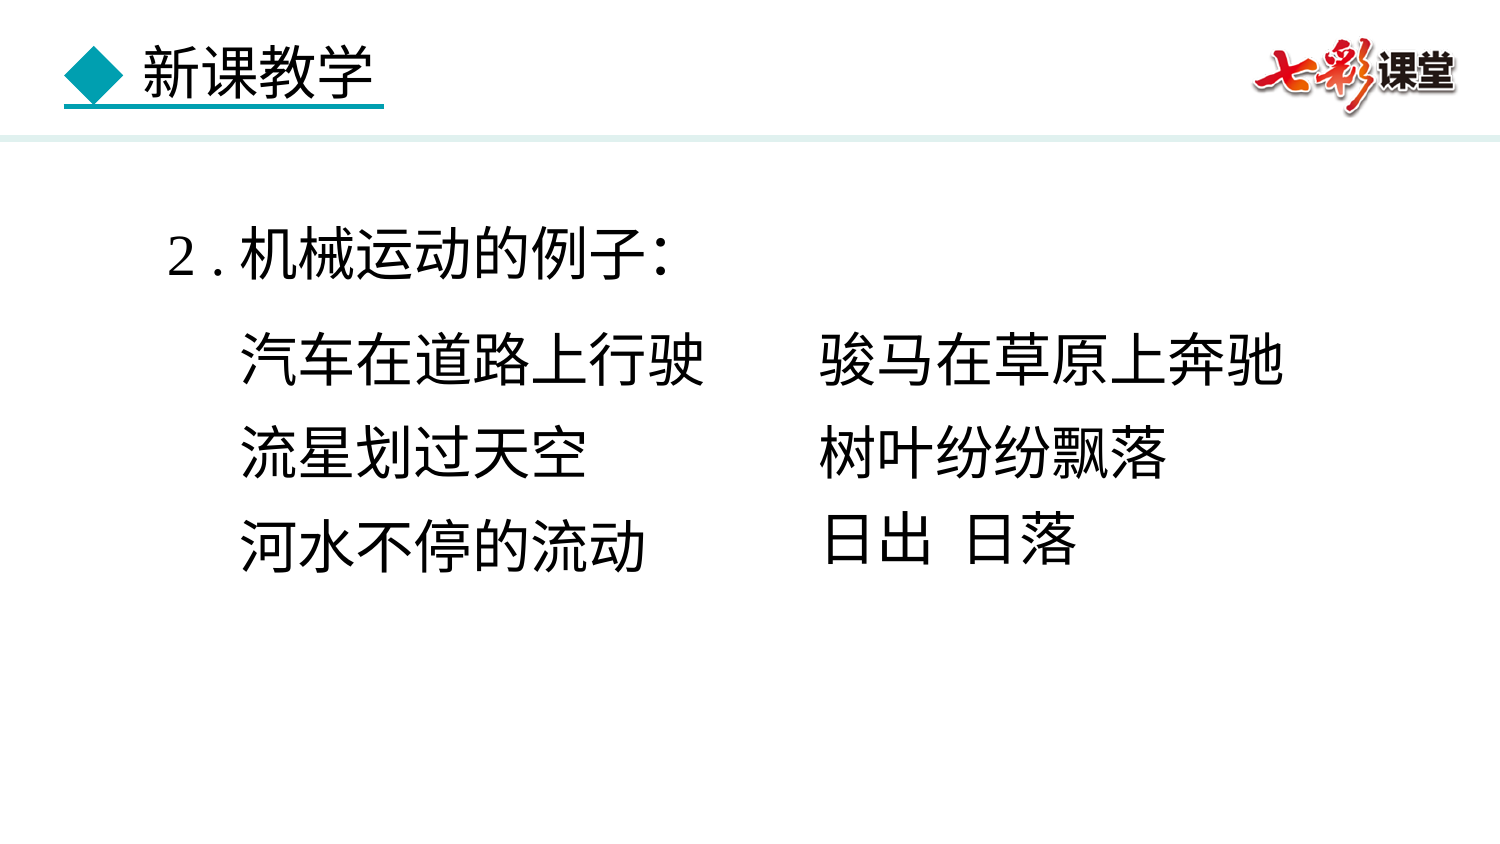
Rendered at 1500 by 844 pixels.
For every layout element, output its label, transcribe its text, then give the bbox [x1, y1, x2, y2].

text_box 流星划过天空 [224, 409, 687, 494]
text_box 2 .机械运动的例子： [152, 209, 720, 295]
text_box 树叶纷纷飘落 [803, 409, 1254, 494]
text_box 汽车在道路上行驶 [224, 315, 800, 401]
text_box 河水不停的流动 [224, 503, 737, 588]
text_box 骏马在草原上奔驰 [803, 315, 1392, 401]
text_box 日出 日落 [803, 495, 1192, 580]
picture [1249, 32, 1461, 118]
